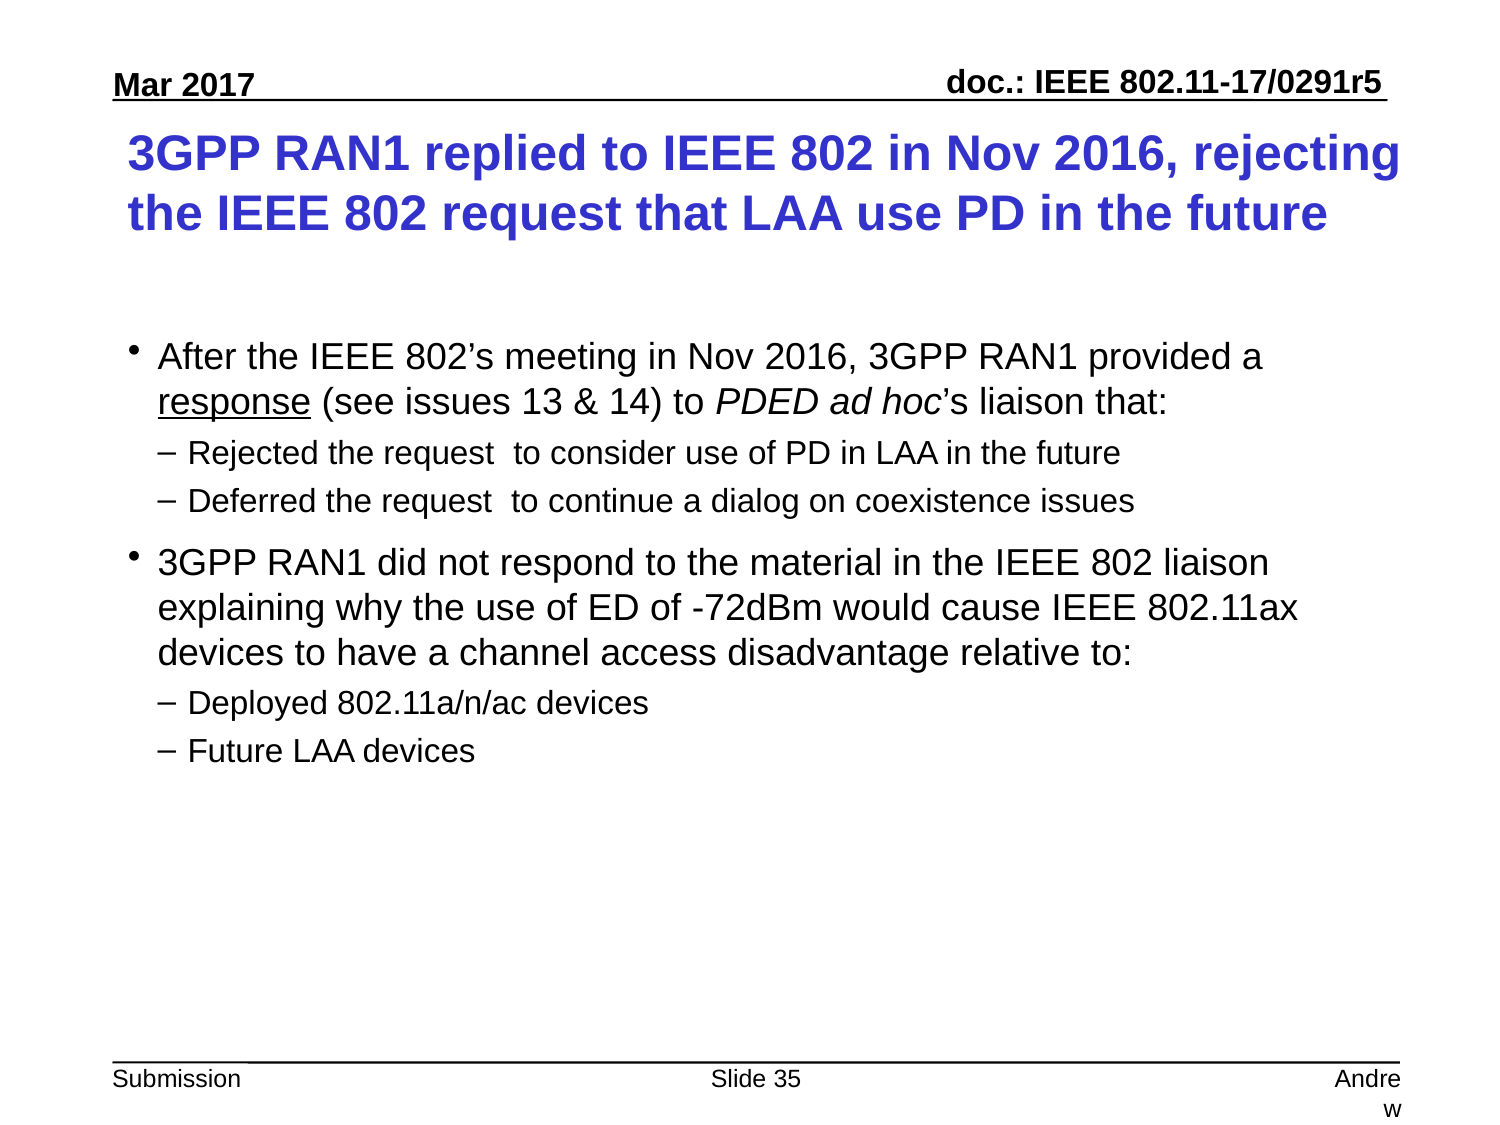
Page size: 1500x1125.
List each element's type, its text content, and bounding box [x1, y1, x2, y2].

title 3GPP RAN1 replied to IEEE 802 in Nov 2016, rejecting the IEEE 802 request that LAA use PD in the future [112, 112, 1438, 288]
list After the IEEE 802’s meeting in Nov 2016, 3GPP RAN1 provided a response (see issues 13 & 14) to PDED ad hoc’s liaison that: Rejected the request to consider use of PD in LAA in the future Deferred the request to continue a dialog on coexistence issues 3GPP RAN1 did not respond to the material in the IEEE 802 liaison explaining why the use of ED of -72dBm would cause IEEE 802.11ax devices to have a channel access disadvantage relative to: Deployed 802.11a/n/ac devices Future LAA devices [112, 324, 1388, 1000]
slide_number Slide 35 [709, 1061, 803, 1093]
footer Andrew Myles, Cisco [1320, 1061, 1402, 1093]
